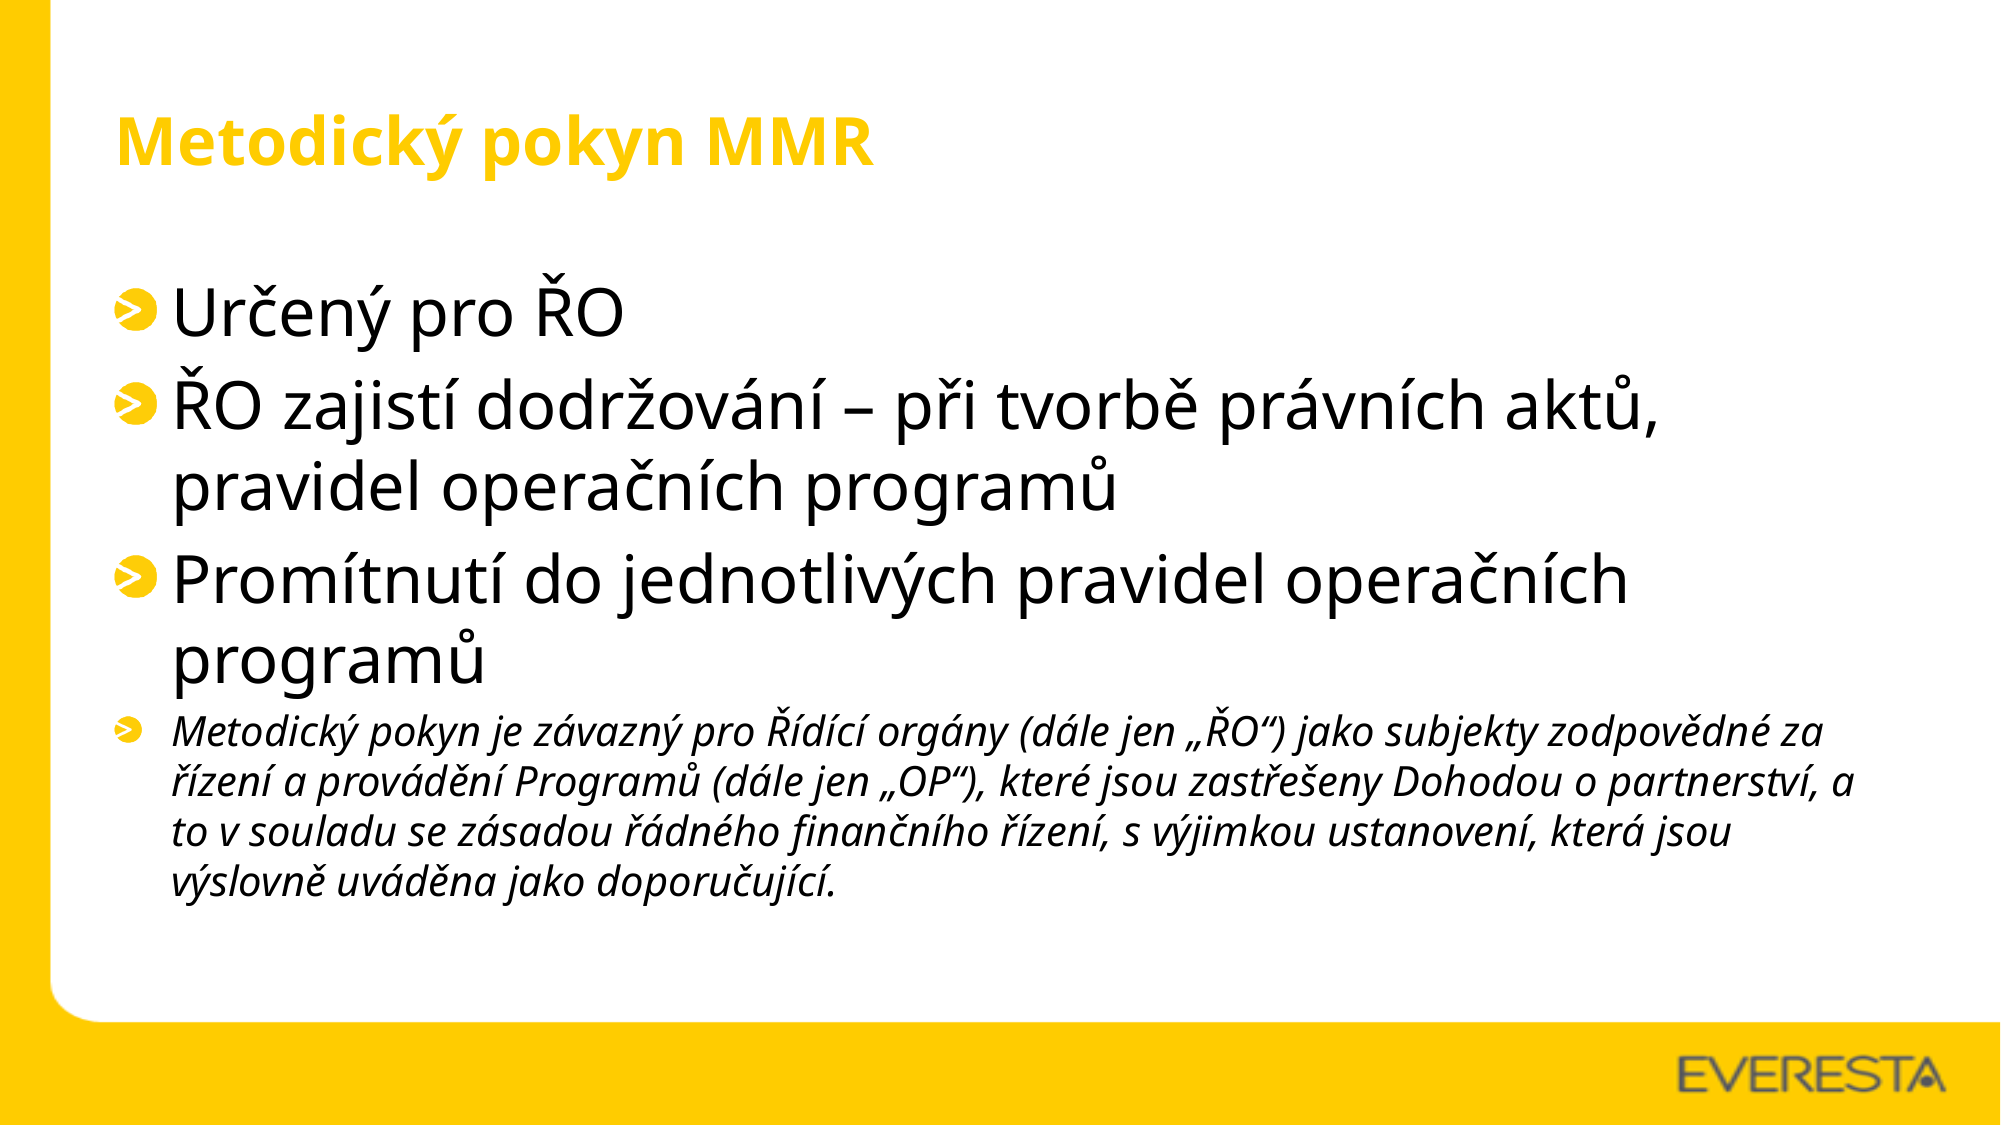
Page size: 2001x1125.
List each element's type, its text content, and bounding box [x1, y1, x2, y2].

title Metodický pokyn MMR [99, 45, 1900, 233]
picture [0, 0, 2001, 1125]
list Určený pro ŘO ŘO zajistí dodržování – při tvorbě právních aktů, pravidel operačních programů Promítnutí do jednotlivých pravidel operačních programů Metodický pokyn je závazný pro Řídící orgány (dále jen „ŘO“) jako subjekty zodpovědné za řízení a provádění Programů (dále jen „OP“), které jsou zastřešeny Dohodou o partnerství, a to v souladu se zásadou řádného finančního řízení, s výjimkou ustanovení, která jsou výslovně uváděna jako doporučující. [99, 262, 1900, 1005]
